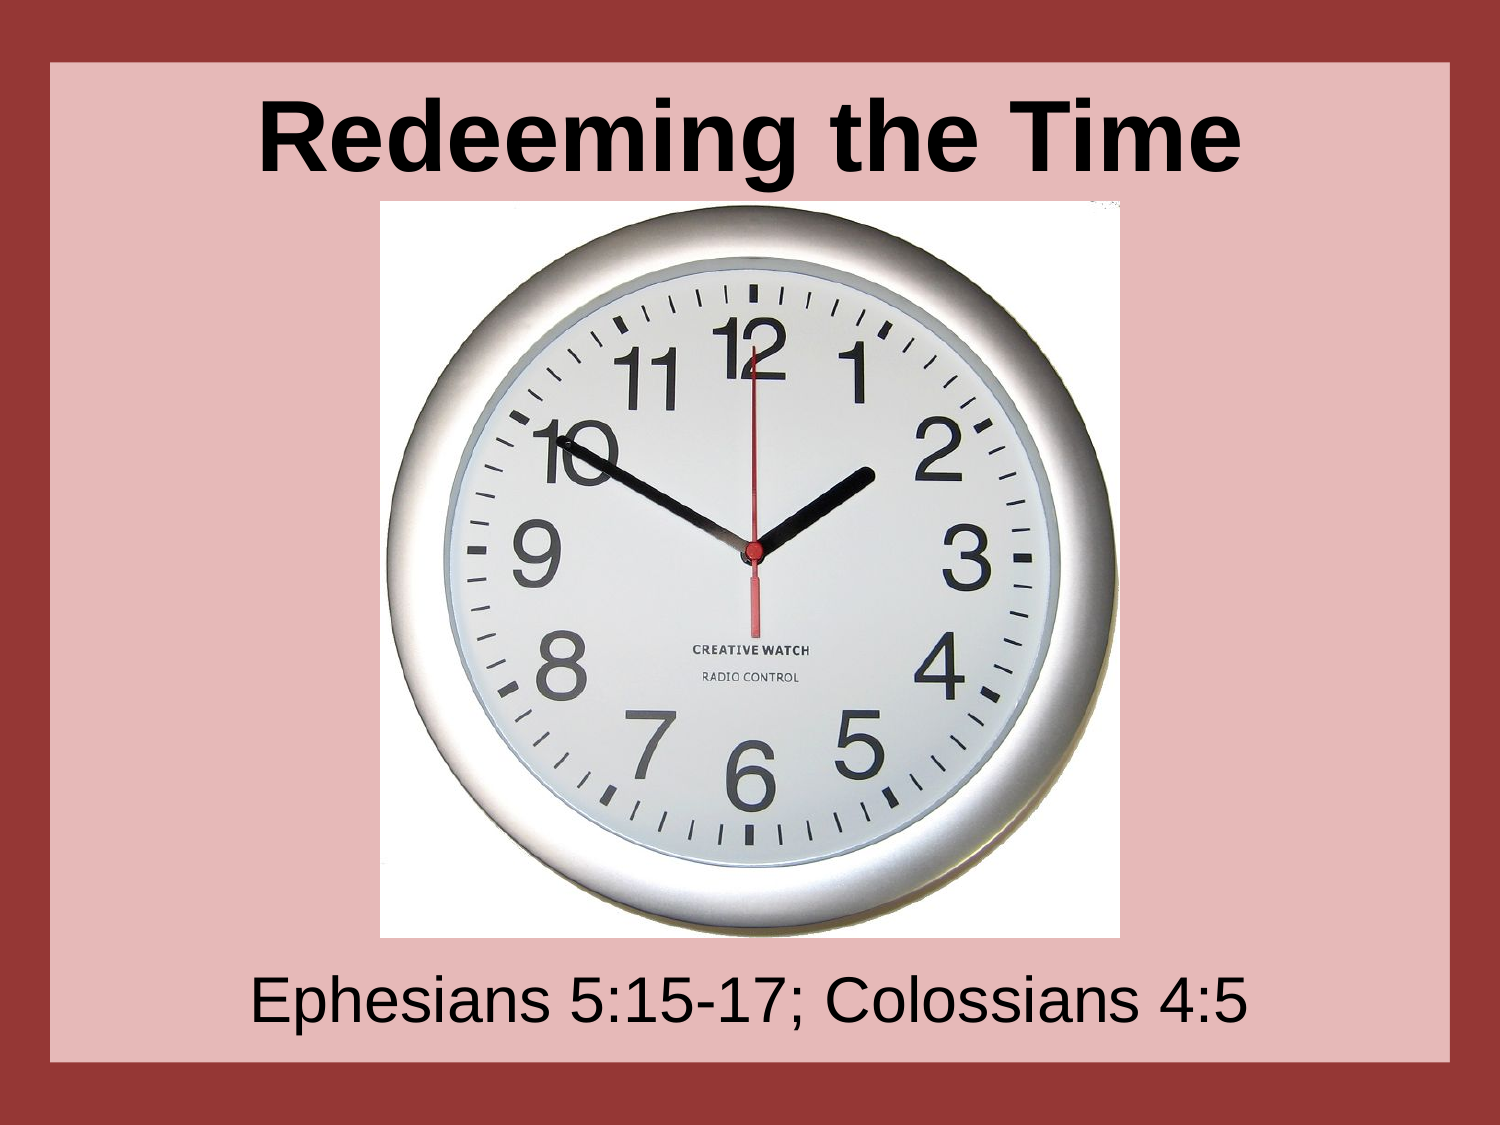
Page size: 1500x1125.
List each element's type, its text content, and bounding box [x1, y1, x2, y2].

text_box [0, 0, 1500, 64]
picture [379, 201, 1121, 938]
text_box [1448, 64, 1500, 1060]
text_box [0, 64, 52, 1060]
subtitle Ephesians 5:15-17; Colossians 4:5 [225, 950, 1275, 1060]
title Redeeming the Time [112, 64, 1388, 200]
text_box [0, 1060, 1500, 1125]
